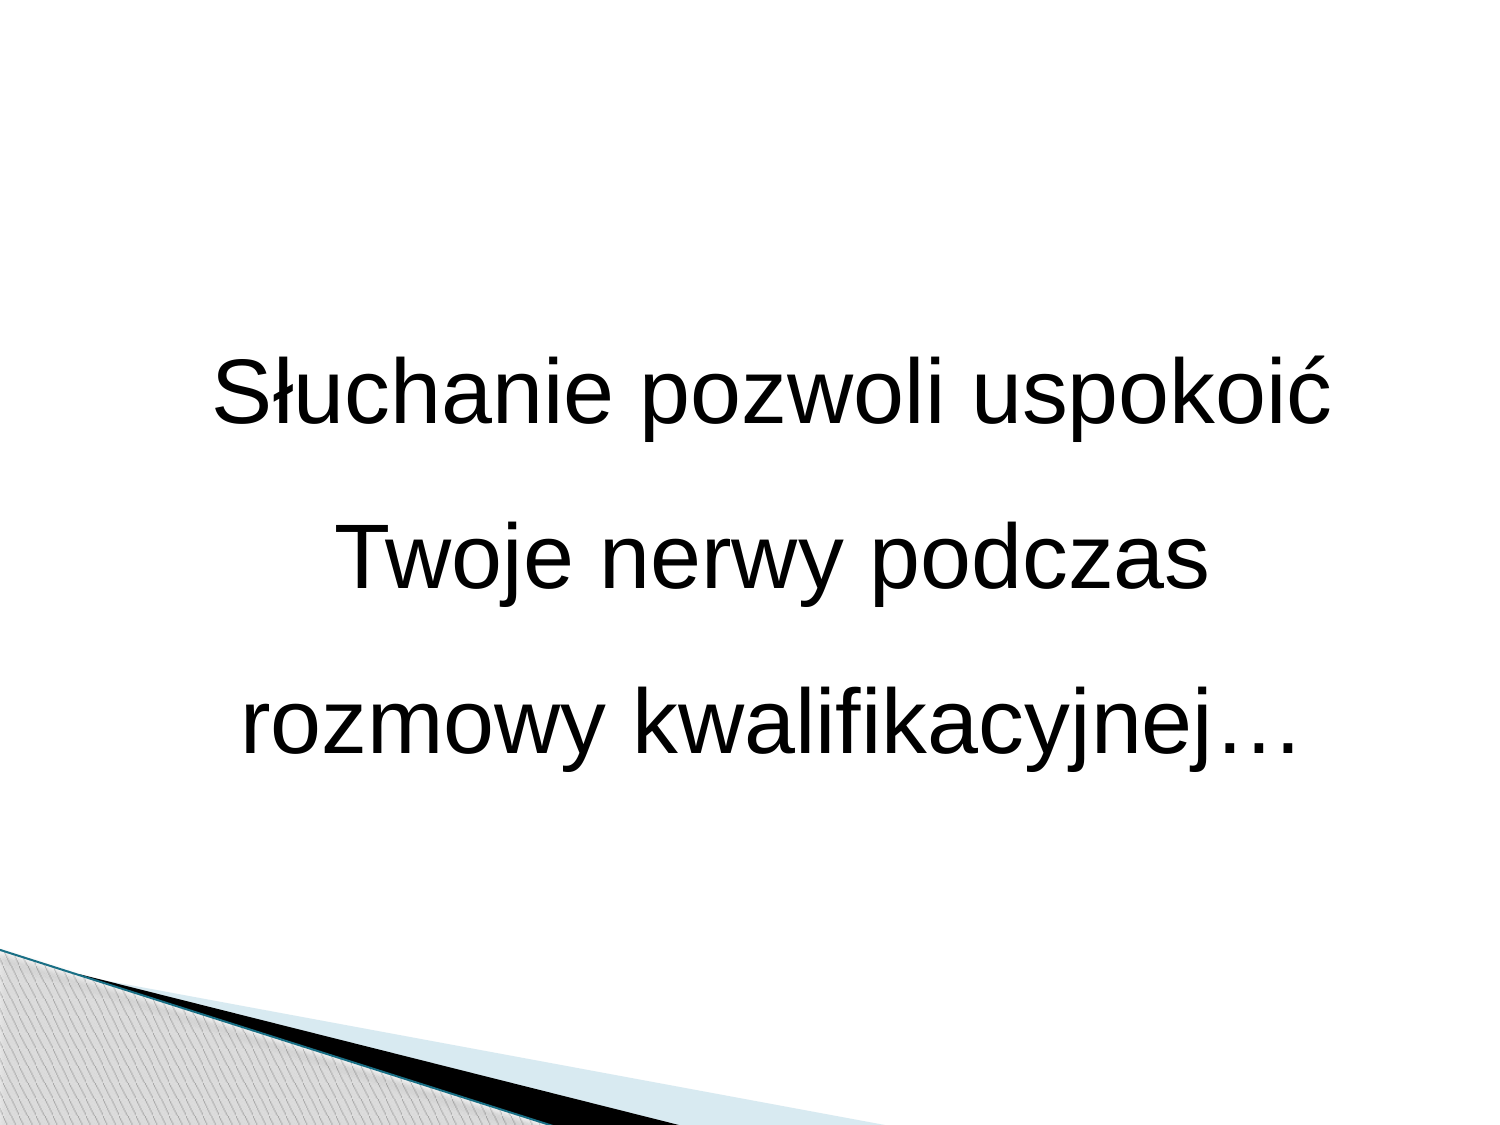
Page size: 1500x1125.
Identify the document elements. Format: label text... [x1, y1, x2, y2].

text_box Słuchanie pozwoli uspokoić Twoje nerwy podczas rozmowy kwalifikacyjnej… [175, 269, 1372, 780]
